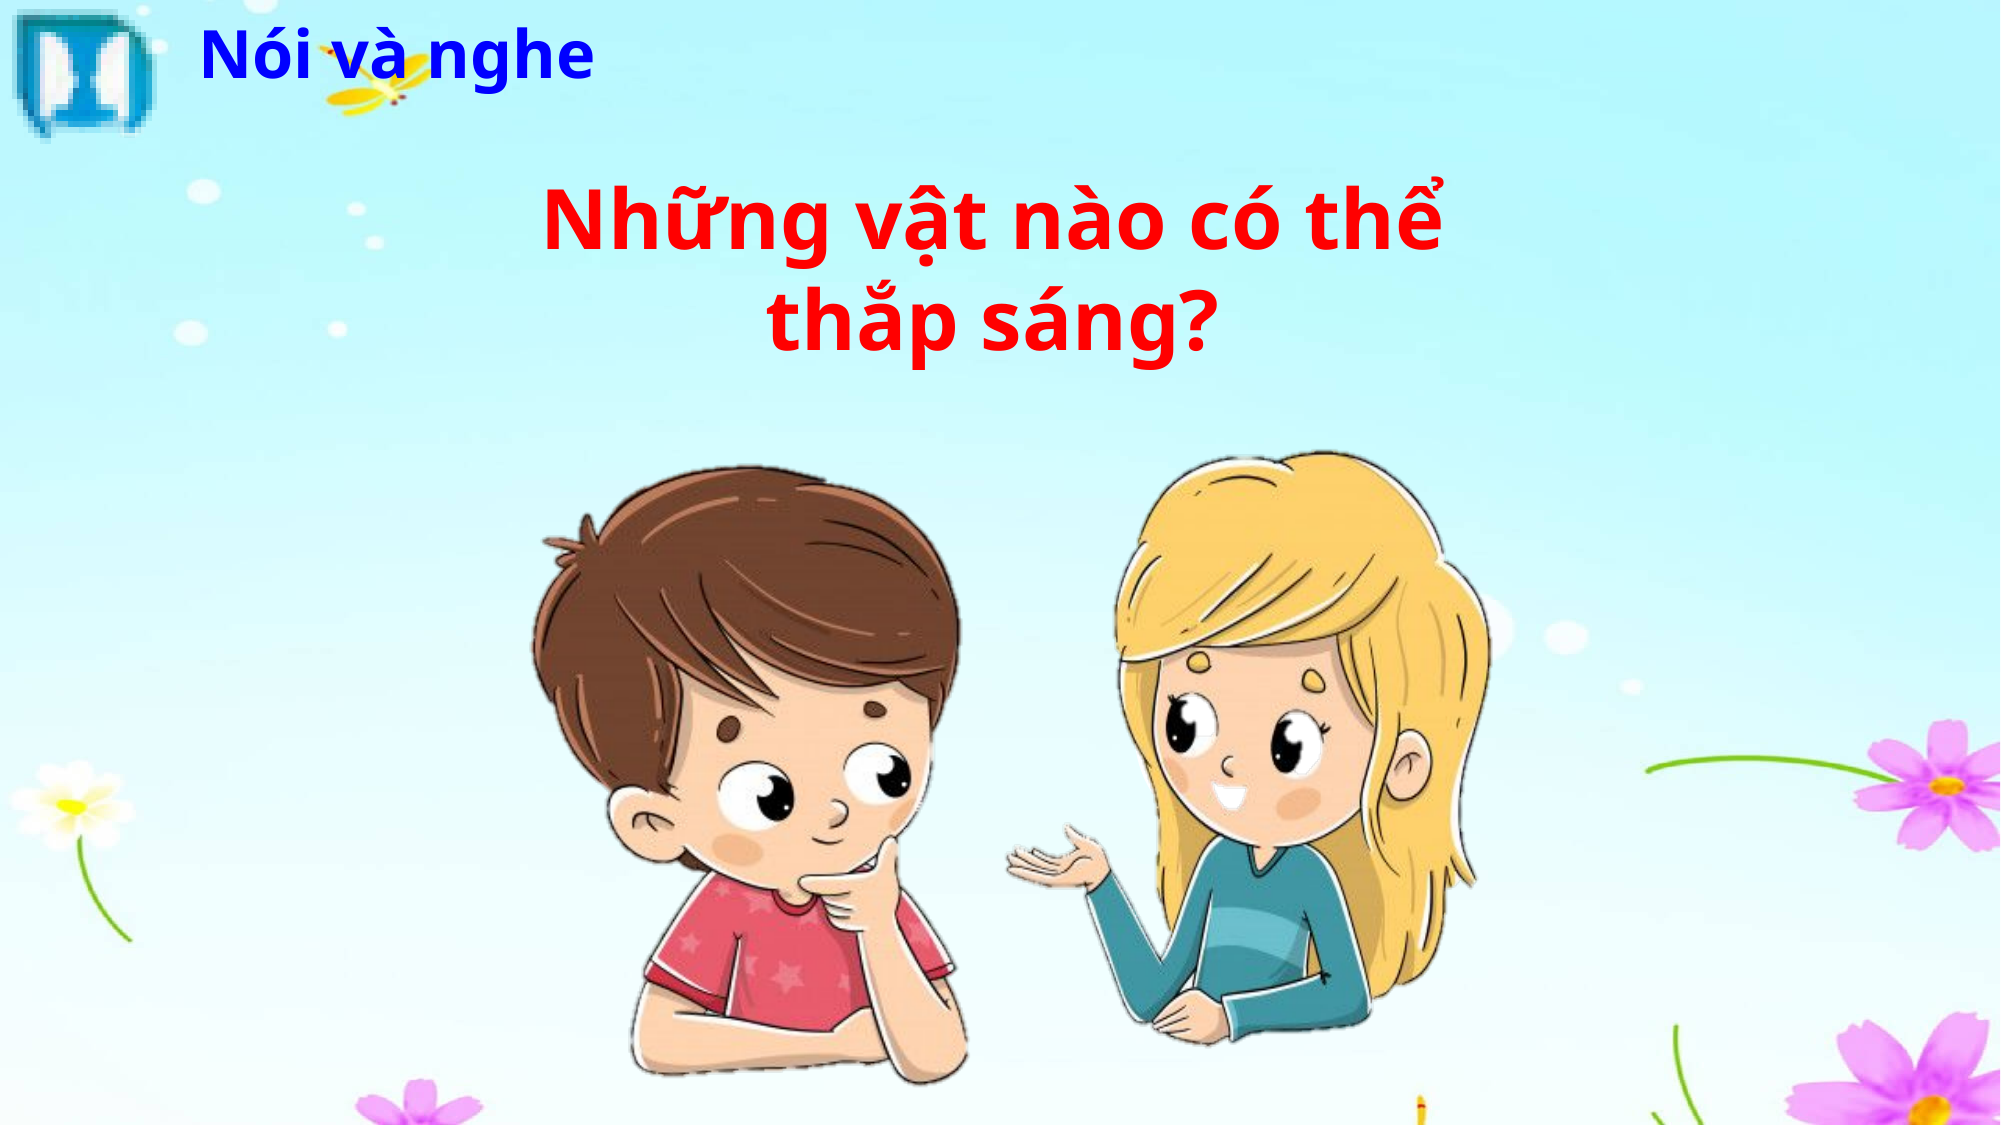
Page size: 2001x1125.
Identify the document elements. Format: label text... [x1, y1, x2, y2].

text_box Những vật nào có thể thắp sáng? [441, 159, 1545, 375]
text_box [497, 327, 1645, 1125]
picture [0, 0, 2001, 1125]
text_box Nói và nghe [183, 4, 612, 100]
